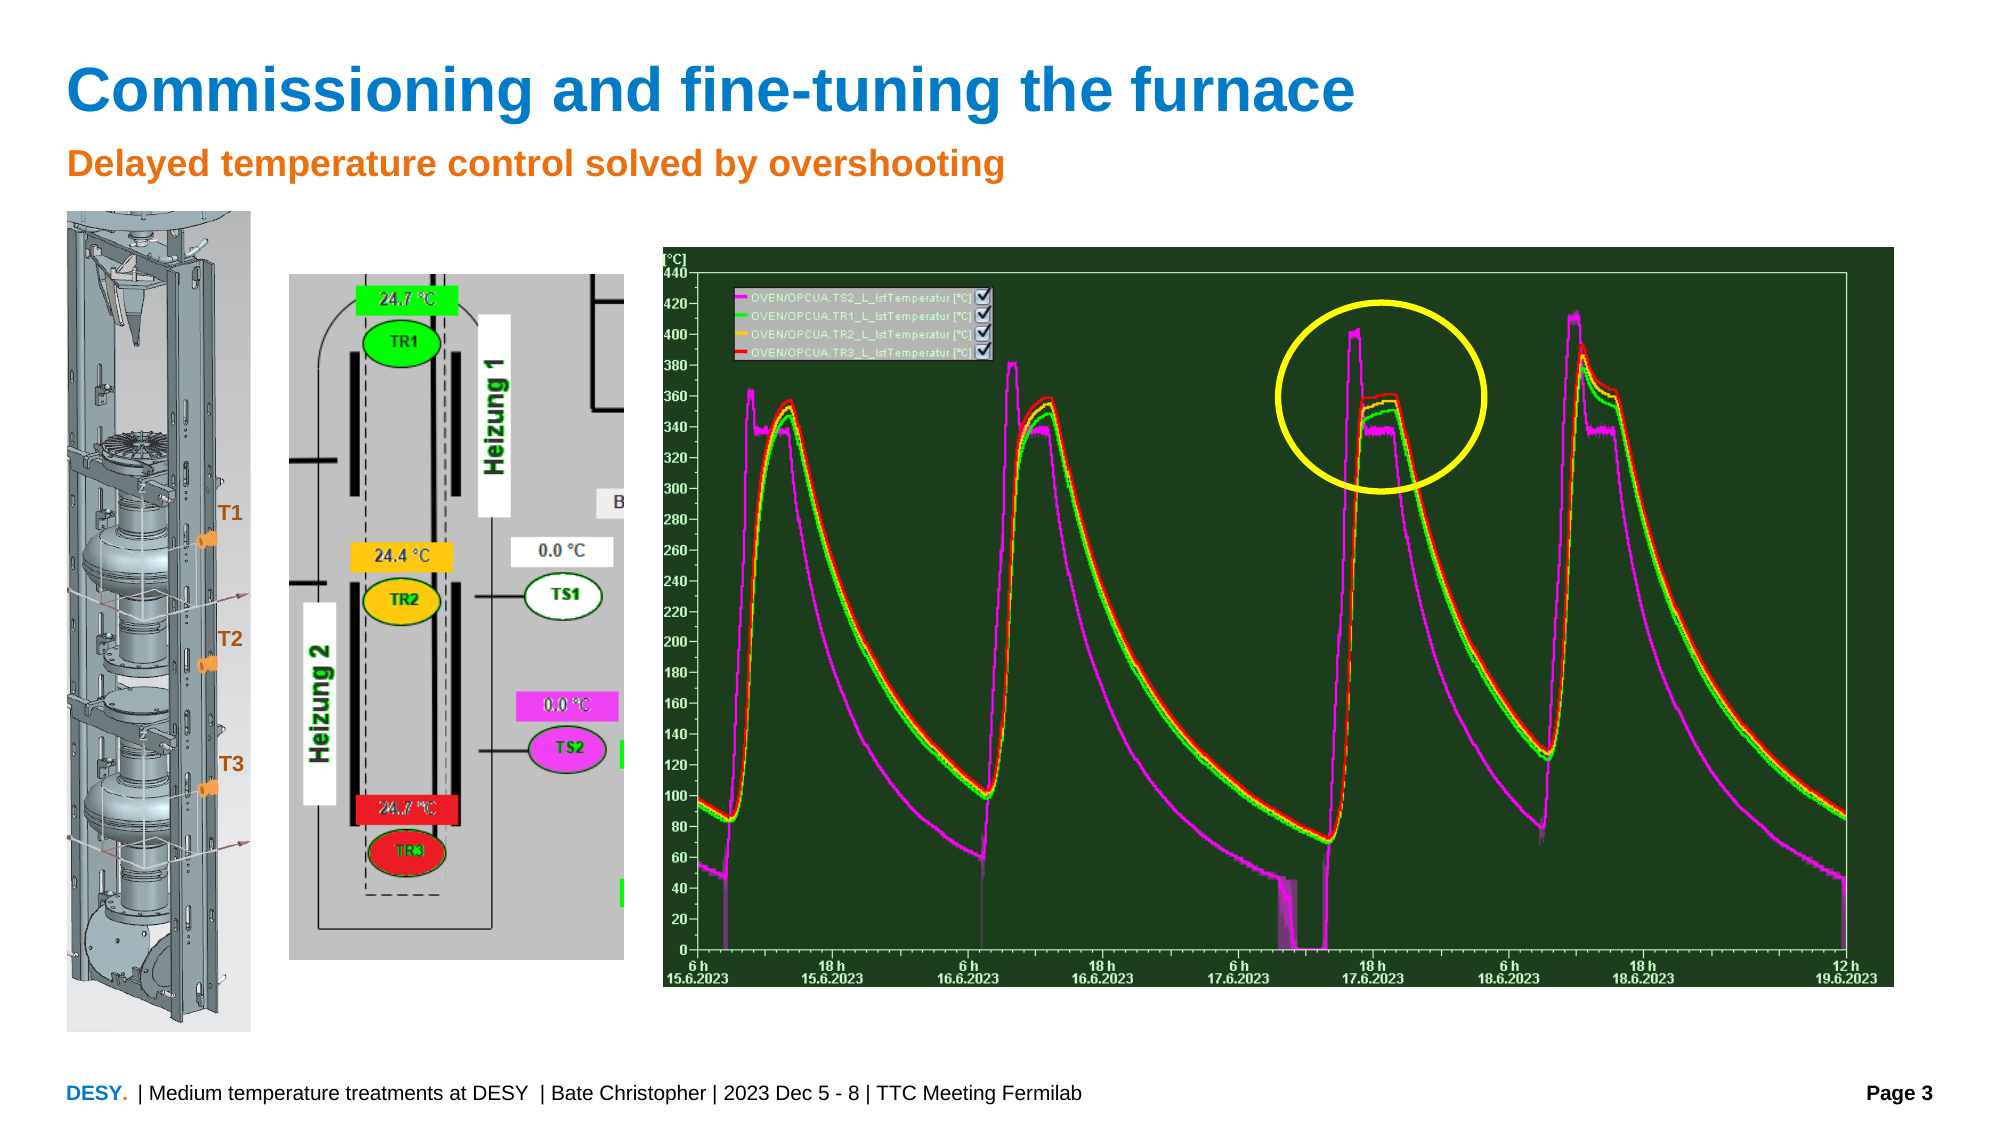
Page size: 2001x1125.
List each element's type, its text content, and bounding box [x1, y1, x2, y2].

footer | Medium temperature treatments at DESY | Bate Christopher | 2023 Dec 5 - 8 | TTC Meeting Fermilab [137, 1079, 1762, 1111]
list Delayed temperature control solved by overshooting [66, 134, 1933, 197]
picture [662, 247, 1894, 987]
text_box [66, 211, 289, 1032]
picture [289, 274, 624, 961]
title Commissioning and fine-tuning the furnace [66, 57, 1933, 132]
